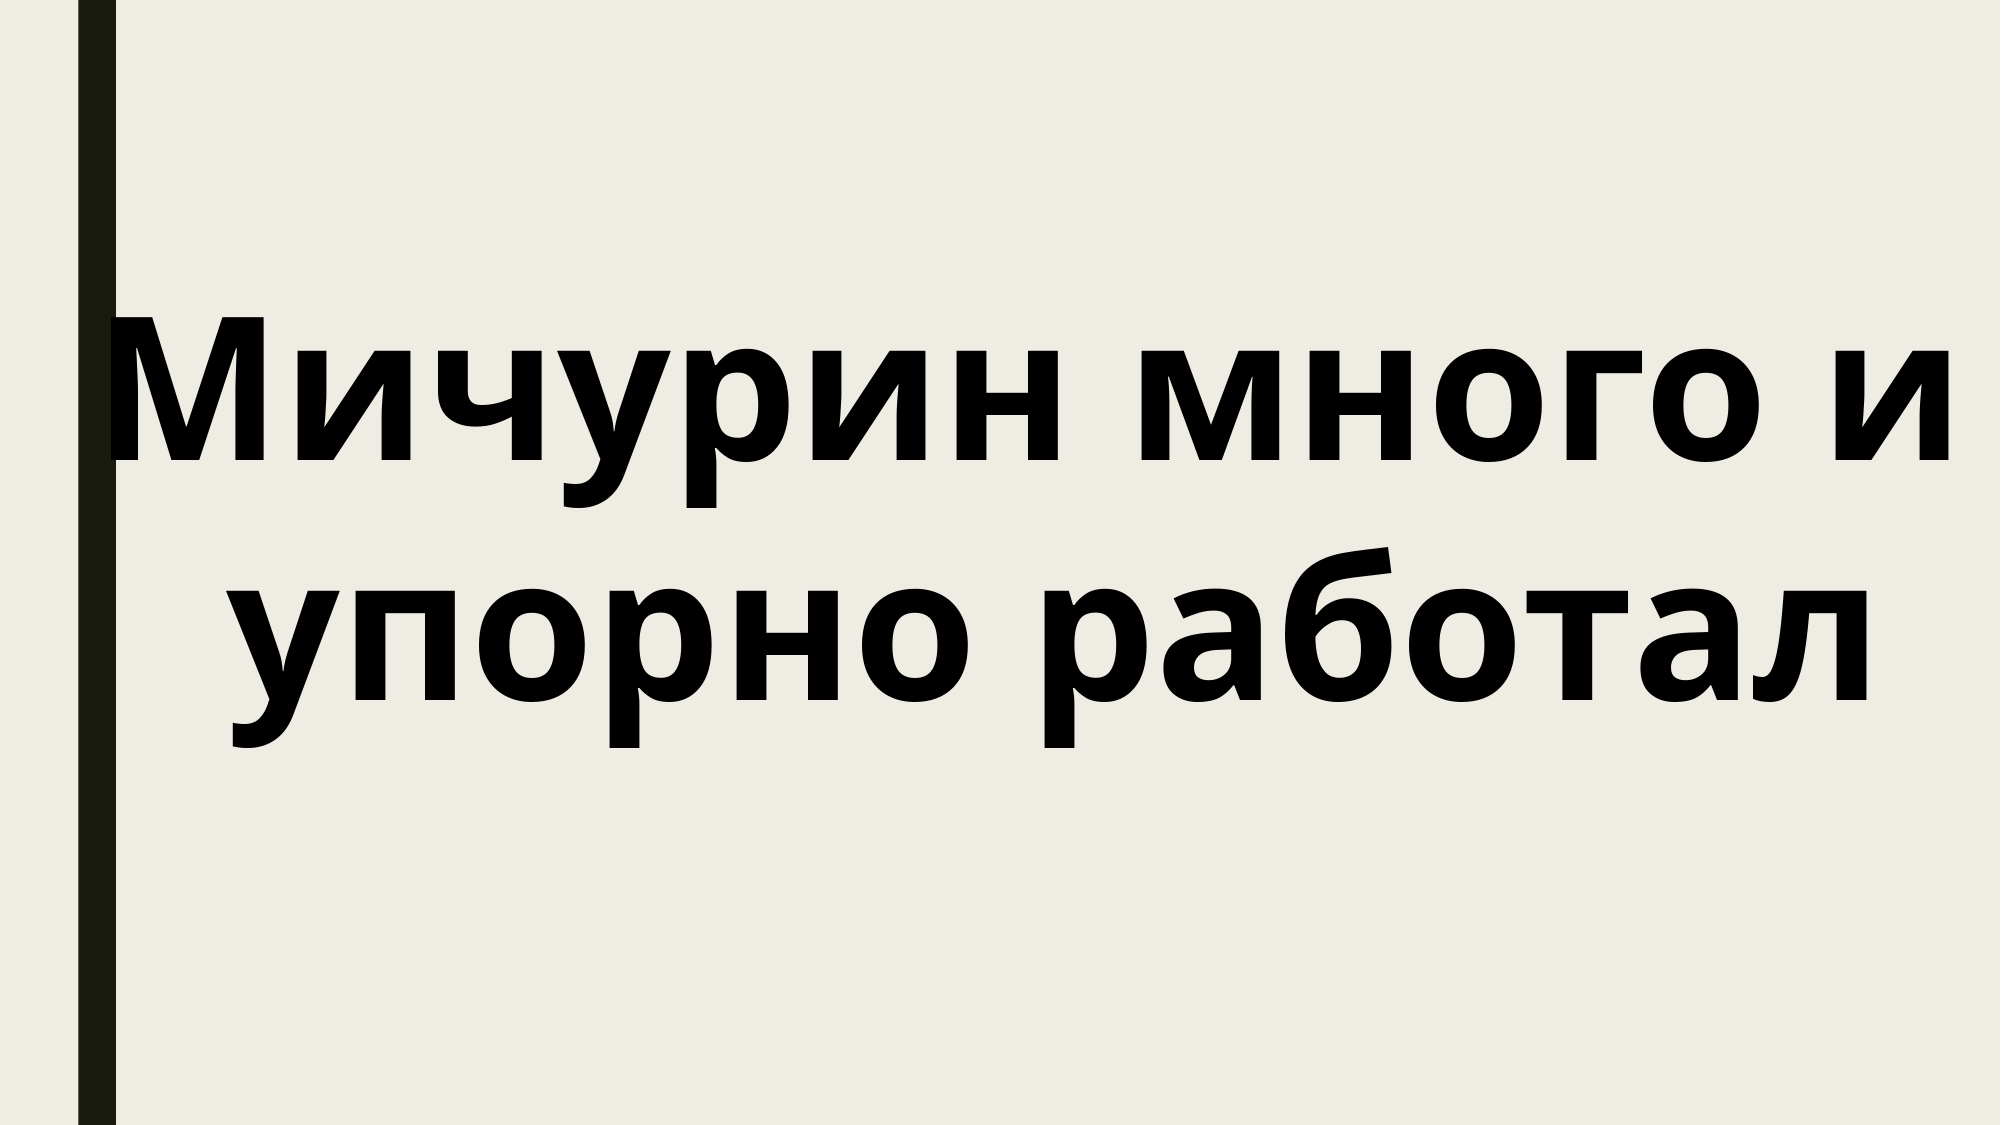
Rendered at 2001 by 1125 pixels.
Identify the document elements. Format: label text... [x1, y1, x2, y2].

text_box Мичурин много и упорно работал [78, 253, 1979, 749]
